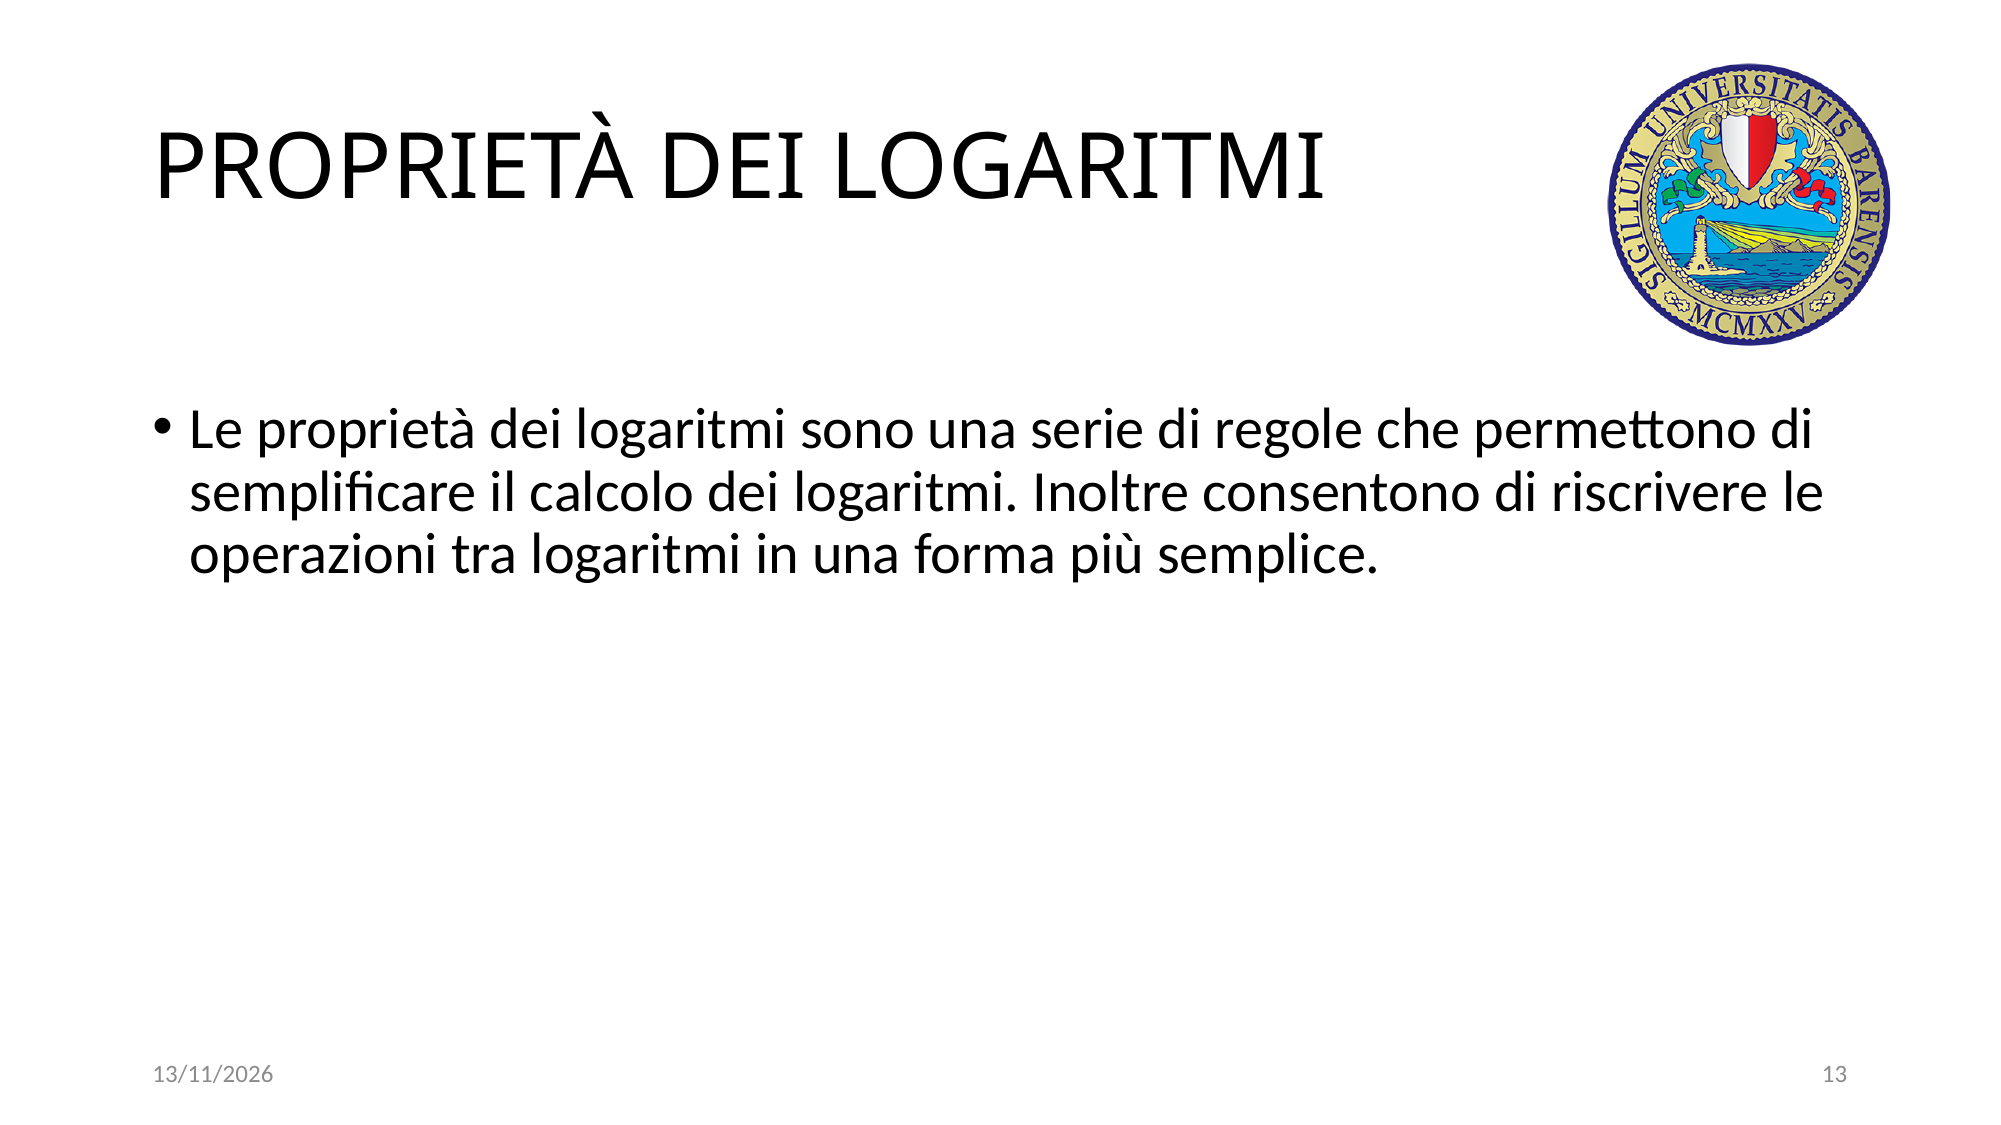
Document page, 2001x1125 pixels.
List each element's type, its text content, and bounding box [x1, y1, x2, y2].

slide_number 13 [1412, 1042, 1863, 1103]
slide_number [137, 1042, 588, 1103]
picture [1602, 57, 1898, 355]
title PROPRIETÀ DEI LOGARITMI [137, 59, 1602, 278]
